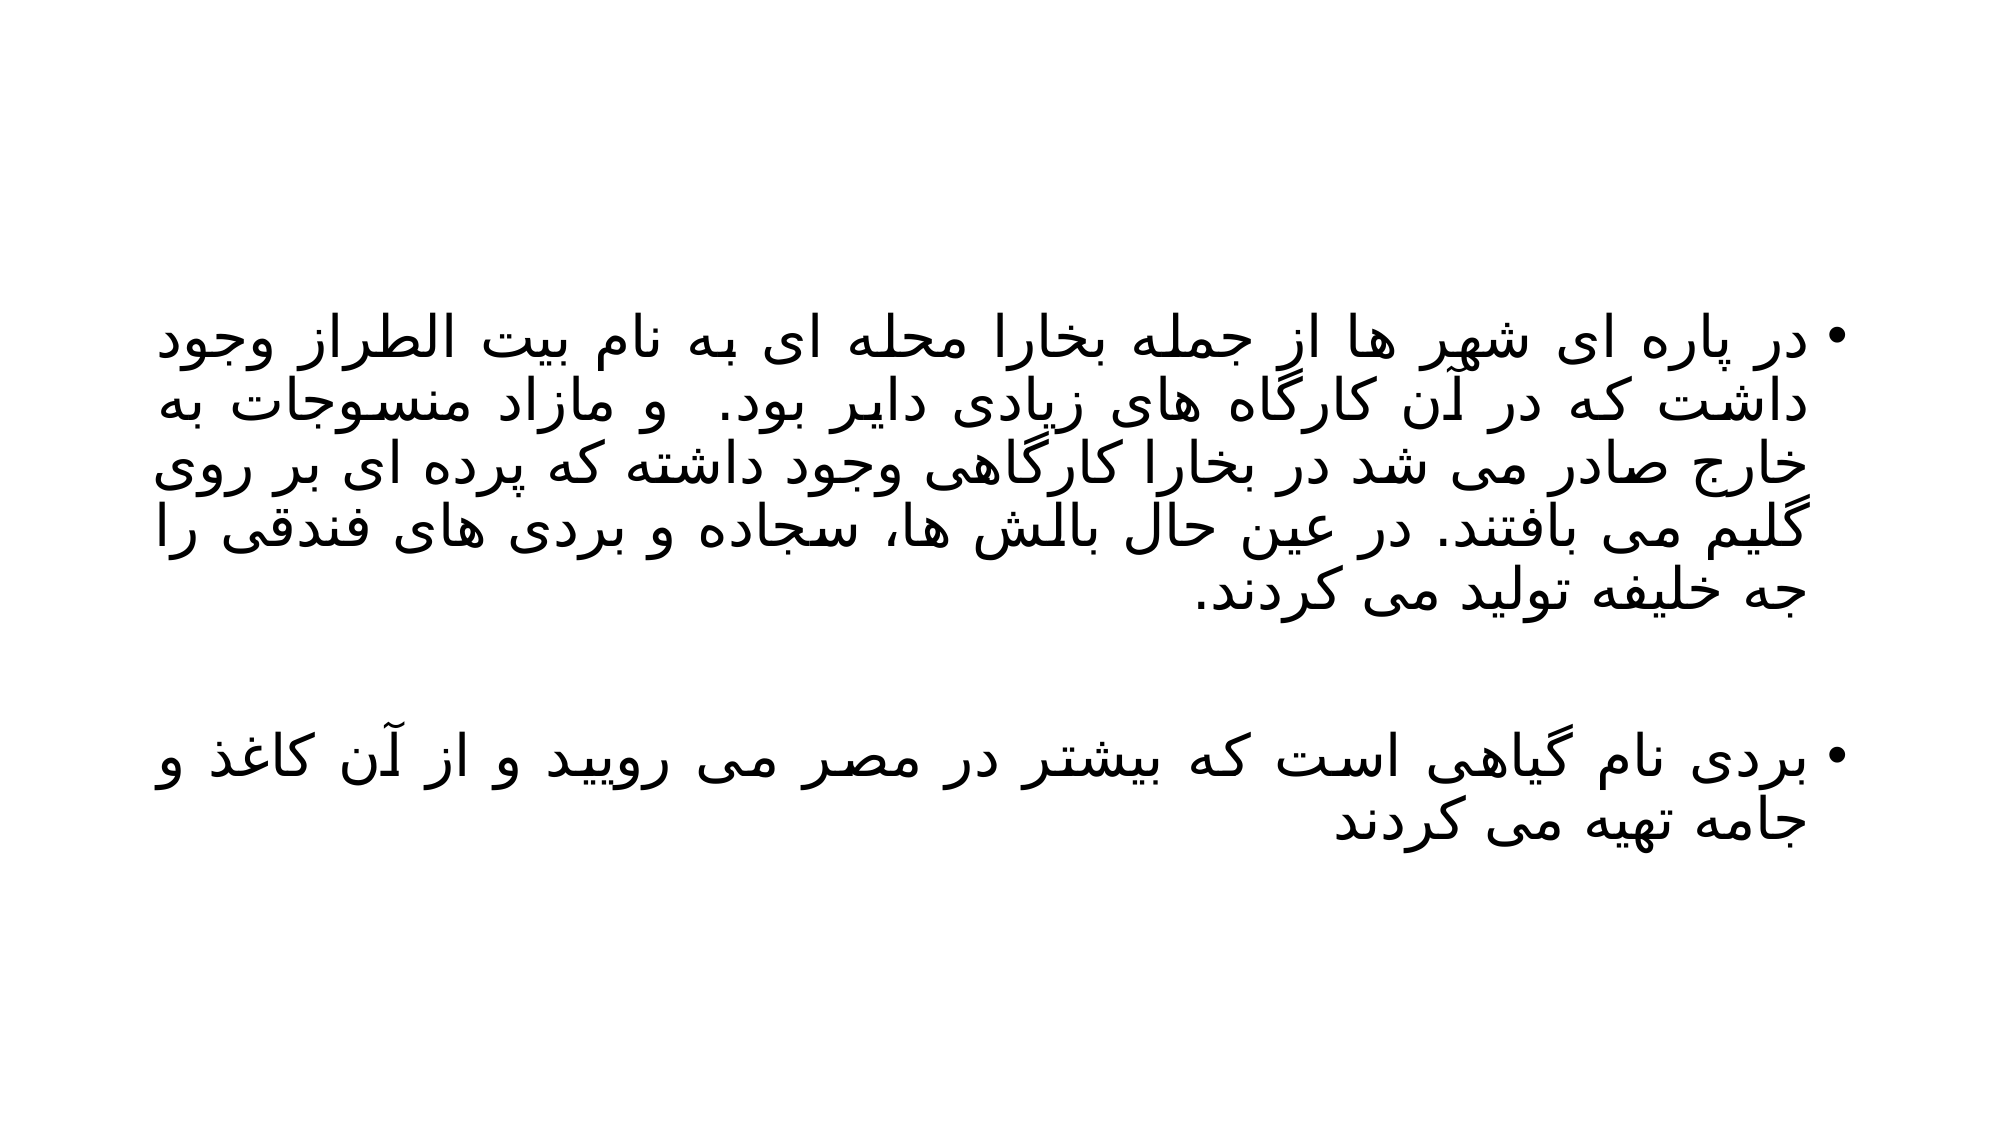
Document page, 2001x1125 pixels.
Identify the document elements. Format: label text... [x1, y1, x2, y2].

list در پاره ای شهر ها از جمله بخارا محله ای به نام بیت الطراز وجود داشت که در آن کارگاه های زیادی دایر بود. و مازاد منسوجات به خارج صادر می شد در بخارا کارگاهی وجود داشته که پرده ای بر روی گلیم می بافتند. در عین حال بالش ها، سجاده و بردی های فندقی را جه خلیفه تولید می کردند. بردی نام گیاهی است که بیشتر در مصر می رویید و از آن کاغذ و جامه تهیه می کردند [137, 299, 1863, 1014]
